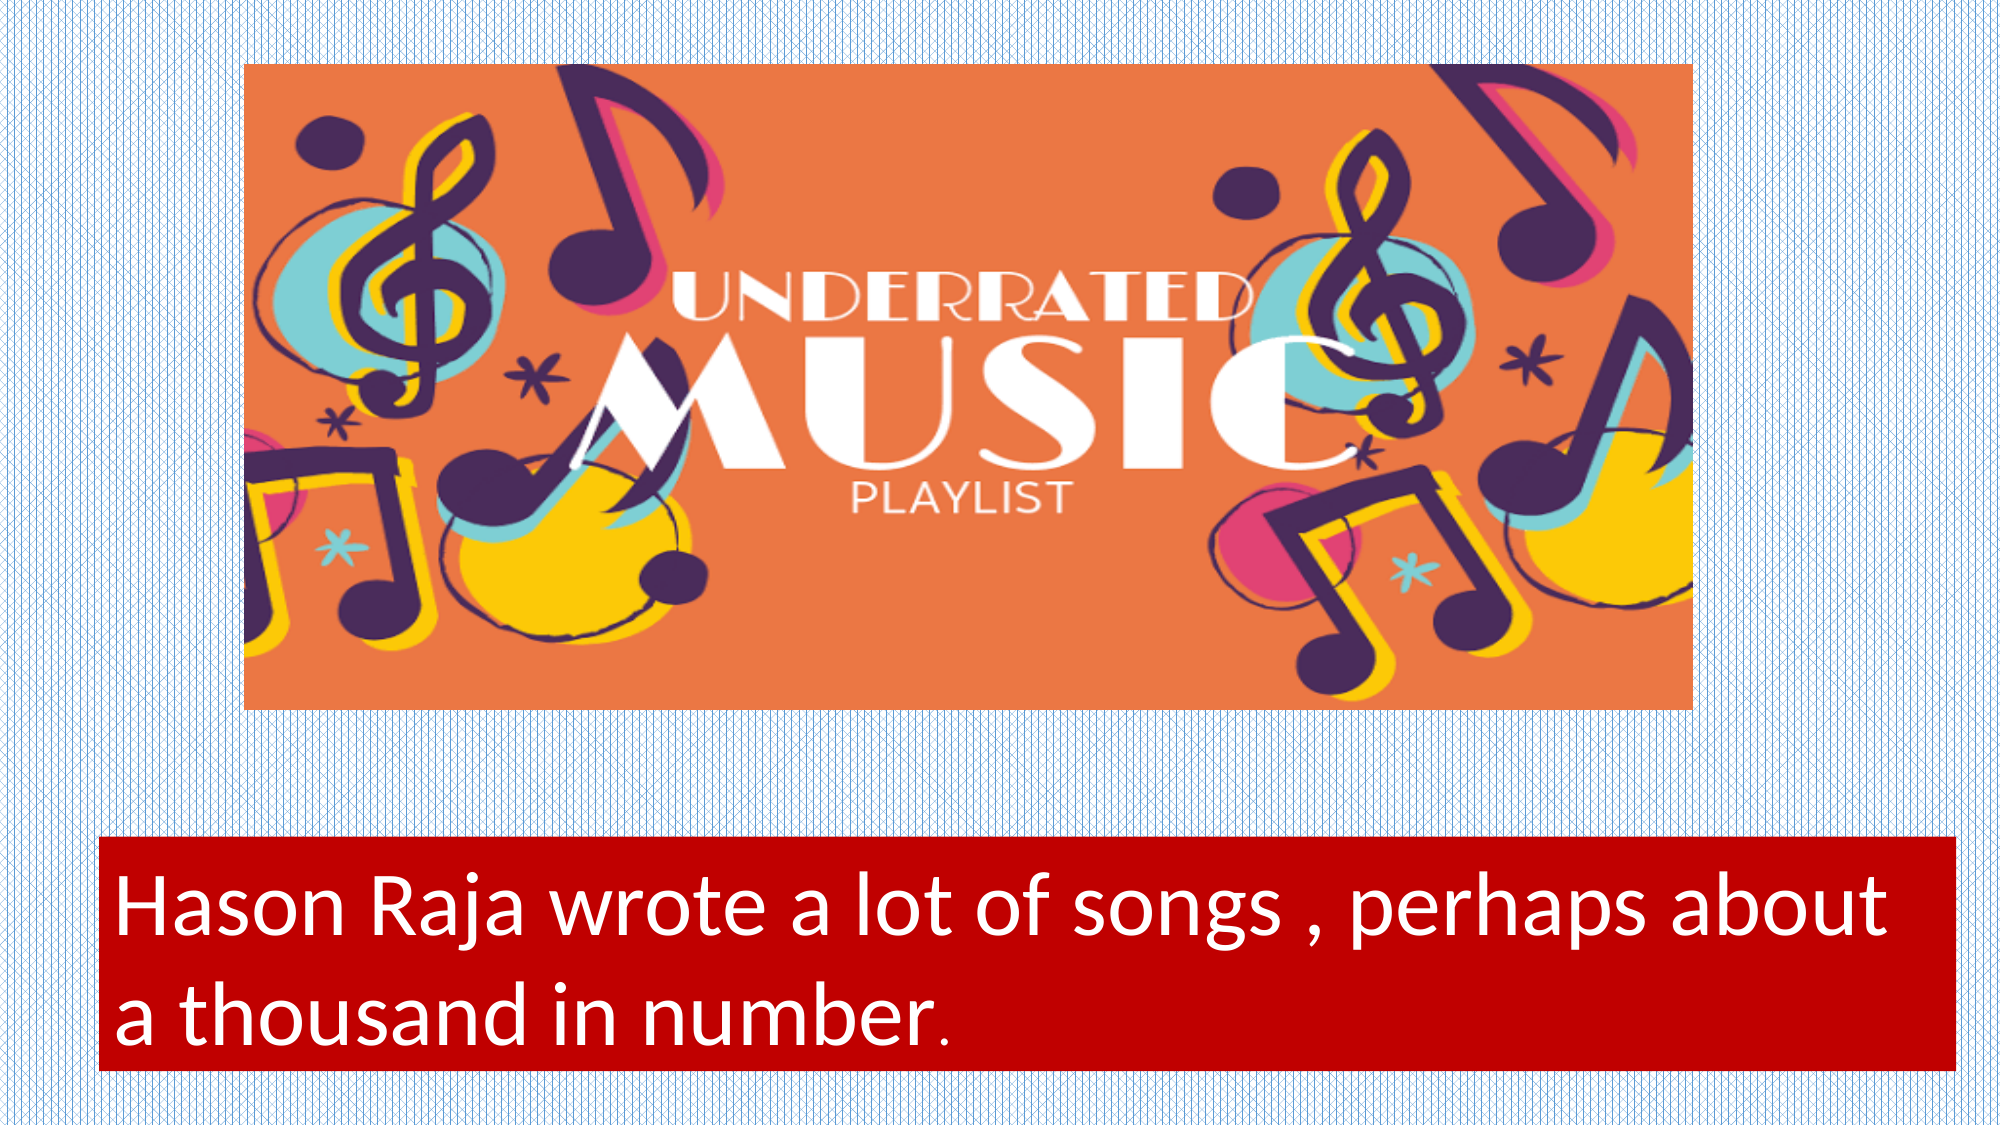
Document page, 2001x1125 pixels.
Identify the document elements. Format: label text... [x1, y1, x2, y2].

text_box Hason Raja wrote a lot of songs , perhaps about a thousand in number. [99, 836, 1957, 1072]
picture [244, 64, 1693, 710]
